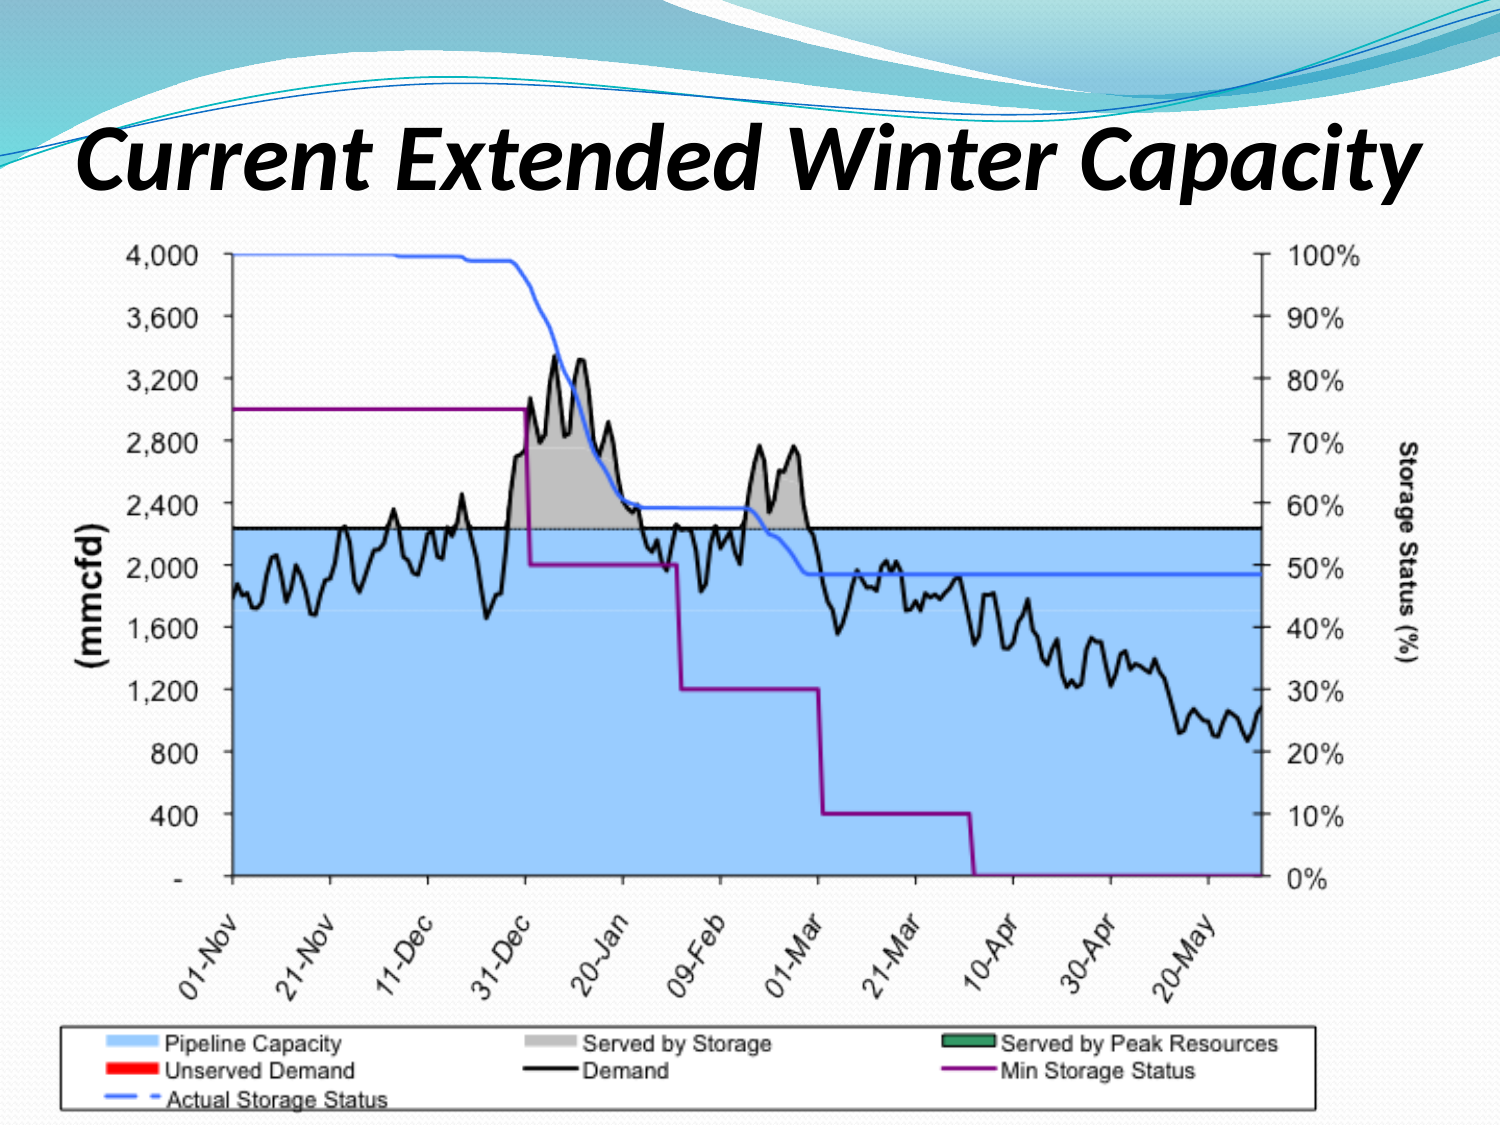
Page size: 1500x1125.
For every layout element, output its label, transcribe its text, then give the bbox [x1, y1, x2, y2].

picture [49, 164, 1463, 1125]
text_box Current Extended Winter Capacity [74, 74, 1438, 164]
